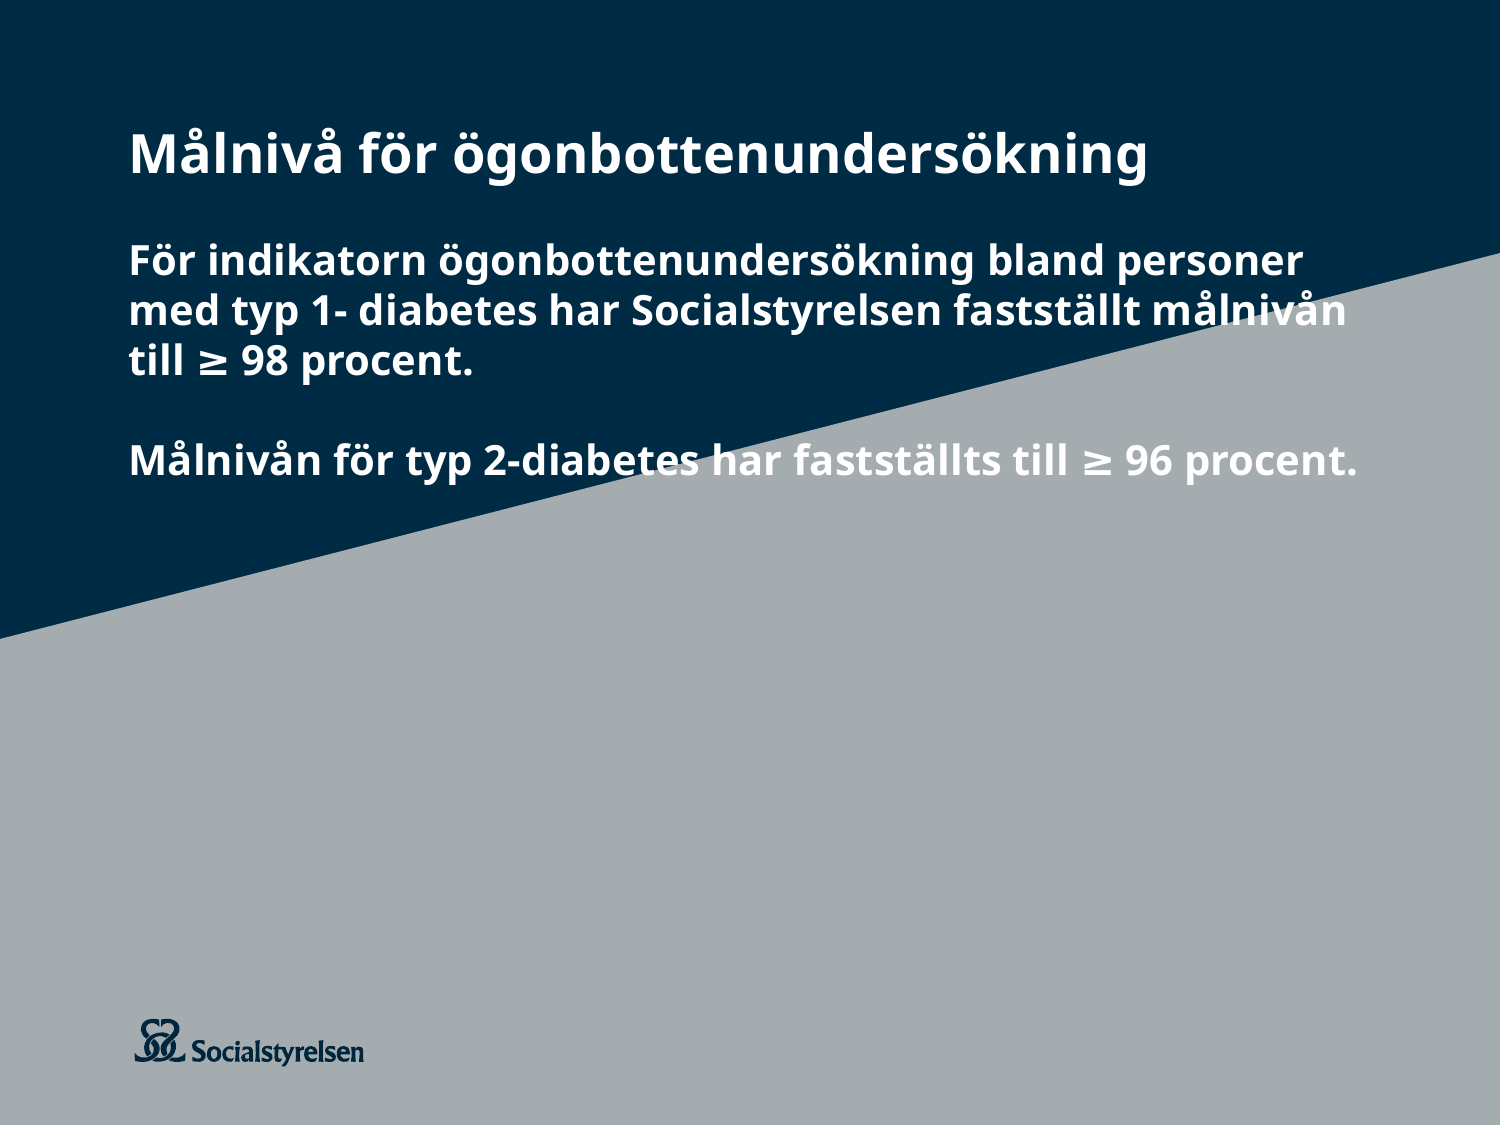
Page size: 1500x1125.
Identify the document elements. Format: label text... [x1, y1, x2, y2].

title Målnivå för ögonbottenundersökning För indikatorn ögonbottenundersökning bland personer med typ 1- diabetes har Socialstyrelsen fastställt målnivån till ≥ 98 procent. Målnivån för typ 2-diabetes har fastställts till ≥ 96 procent. [128, 119, 1404, 351]
